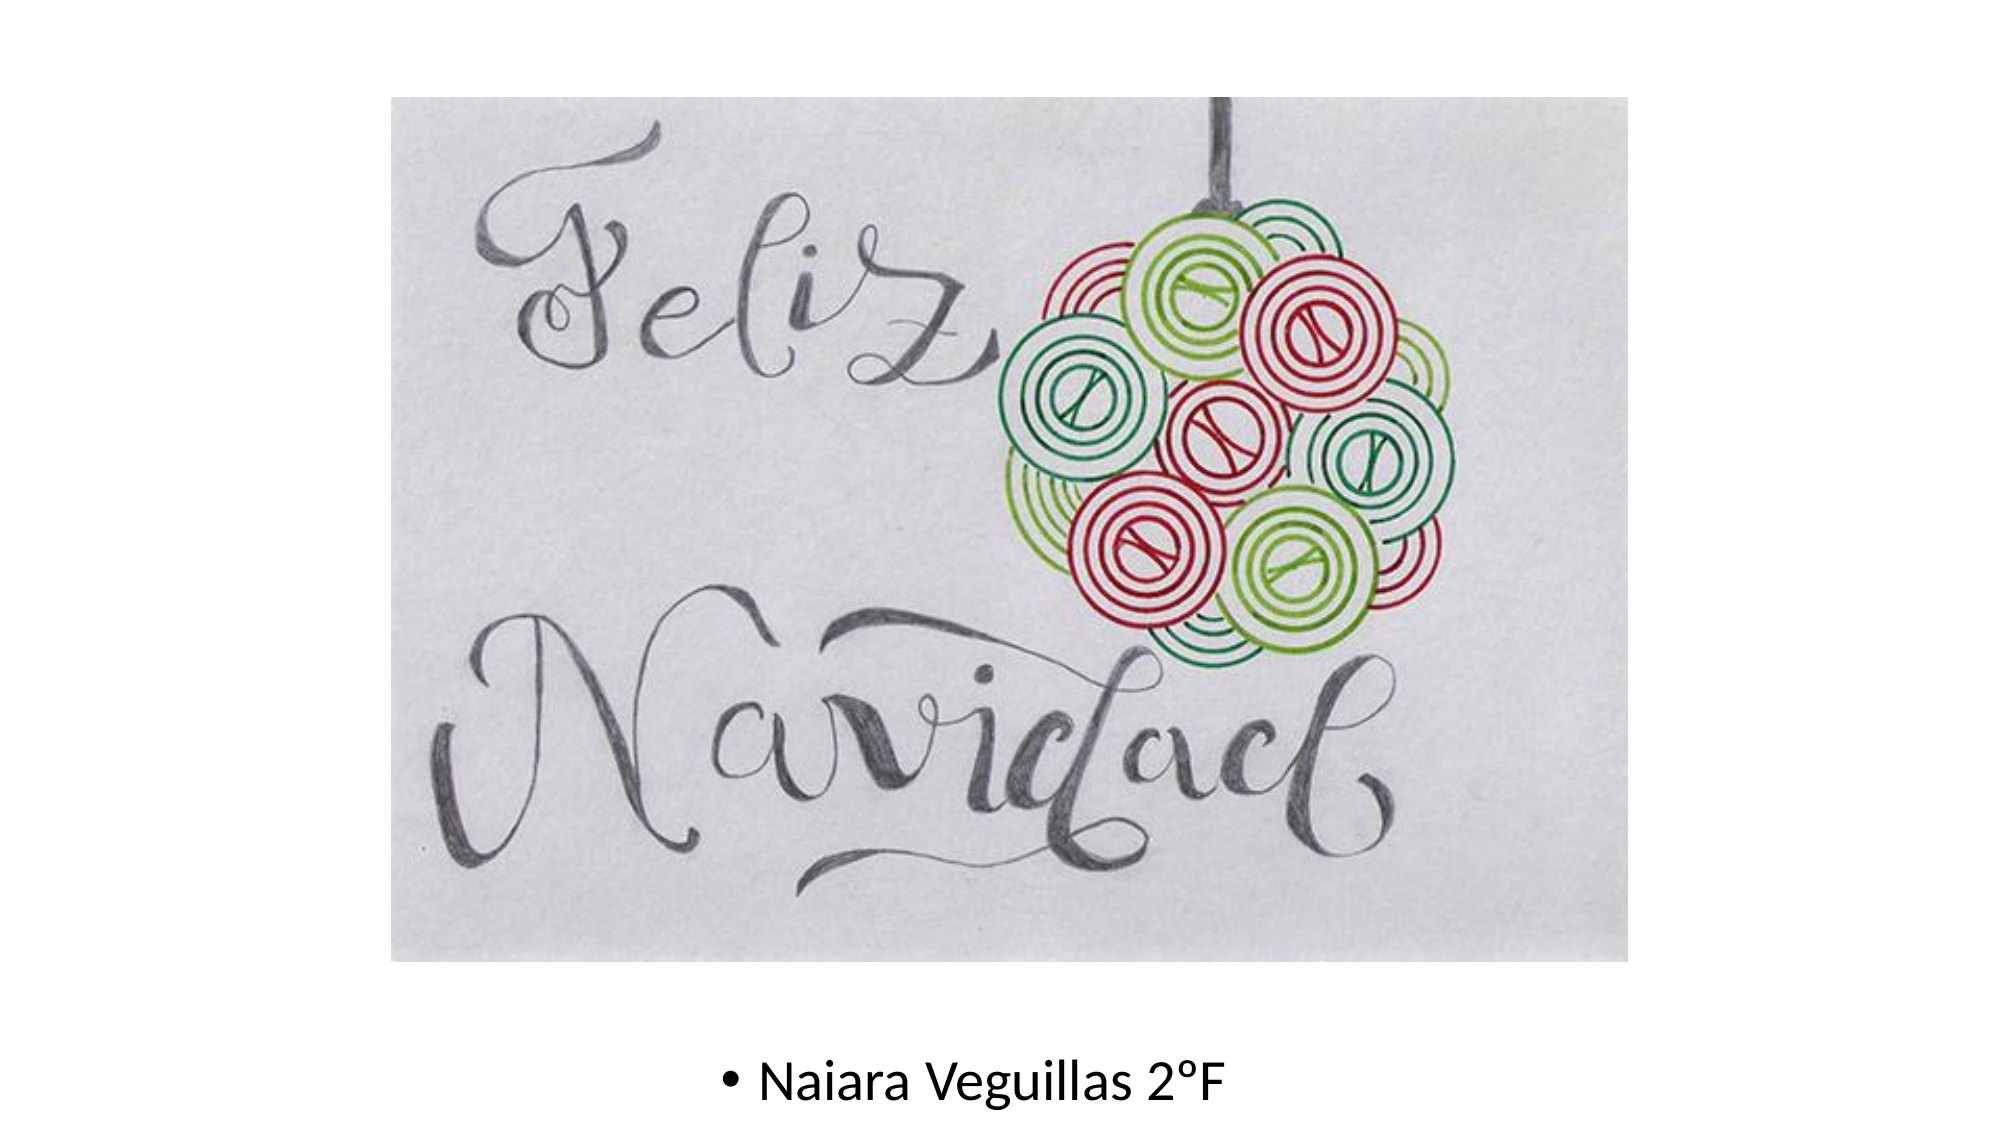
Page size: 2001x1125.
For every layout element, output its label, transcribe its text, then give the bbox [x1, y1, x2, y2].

list Naiara Veguillas 2ºF [705, 1042, 2000, 1125]
picture [391, 97, 1628, 963]
